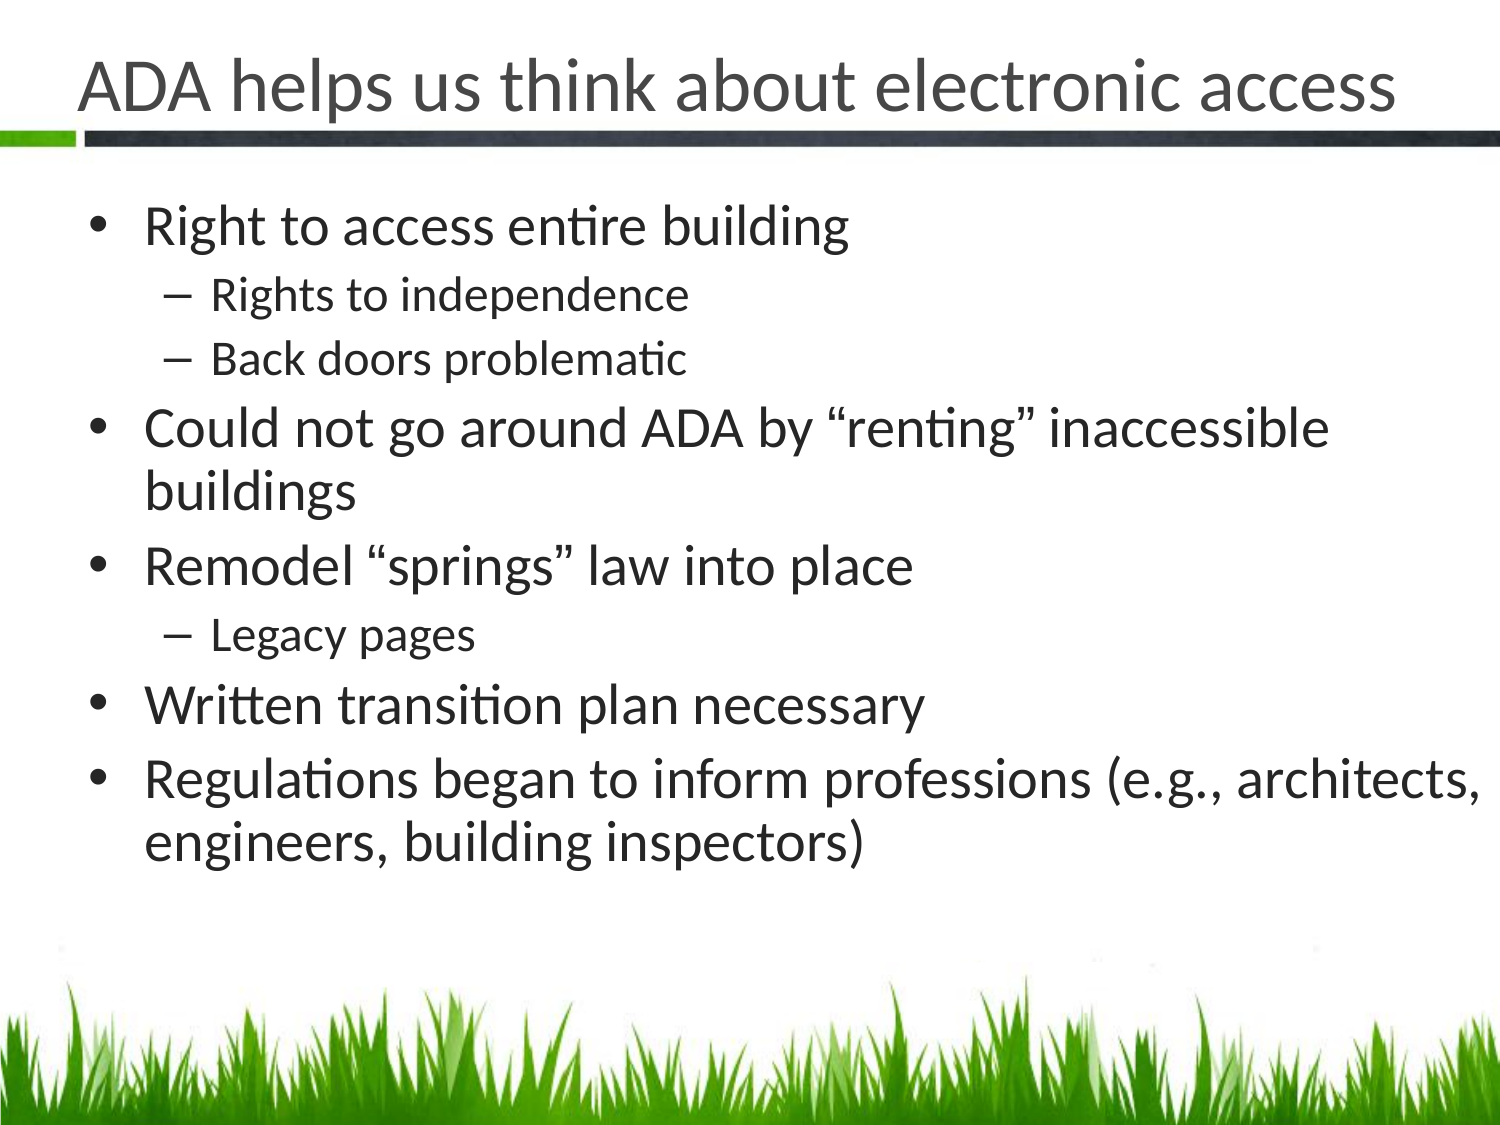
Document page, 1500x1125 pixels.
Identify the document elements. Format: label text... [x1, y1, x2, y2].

title ADA helps us think about electronic access [62, 0, 1450, 175]
picture [0, 0, 1500, 1125]
list Right to access entire building Rights to independence Back doors problematic Could not go around ADA by “renting” inaccessible buildings Remodel “springs” law into place Legacy pages Written transition plan necessary Regulations began to inform professions (e.g., architects, engineers, building inspectors) [73, 187, 1499, 963]
